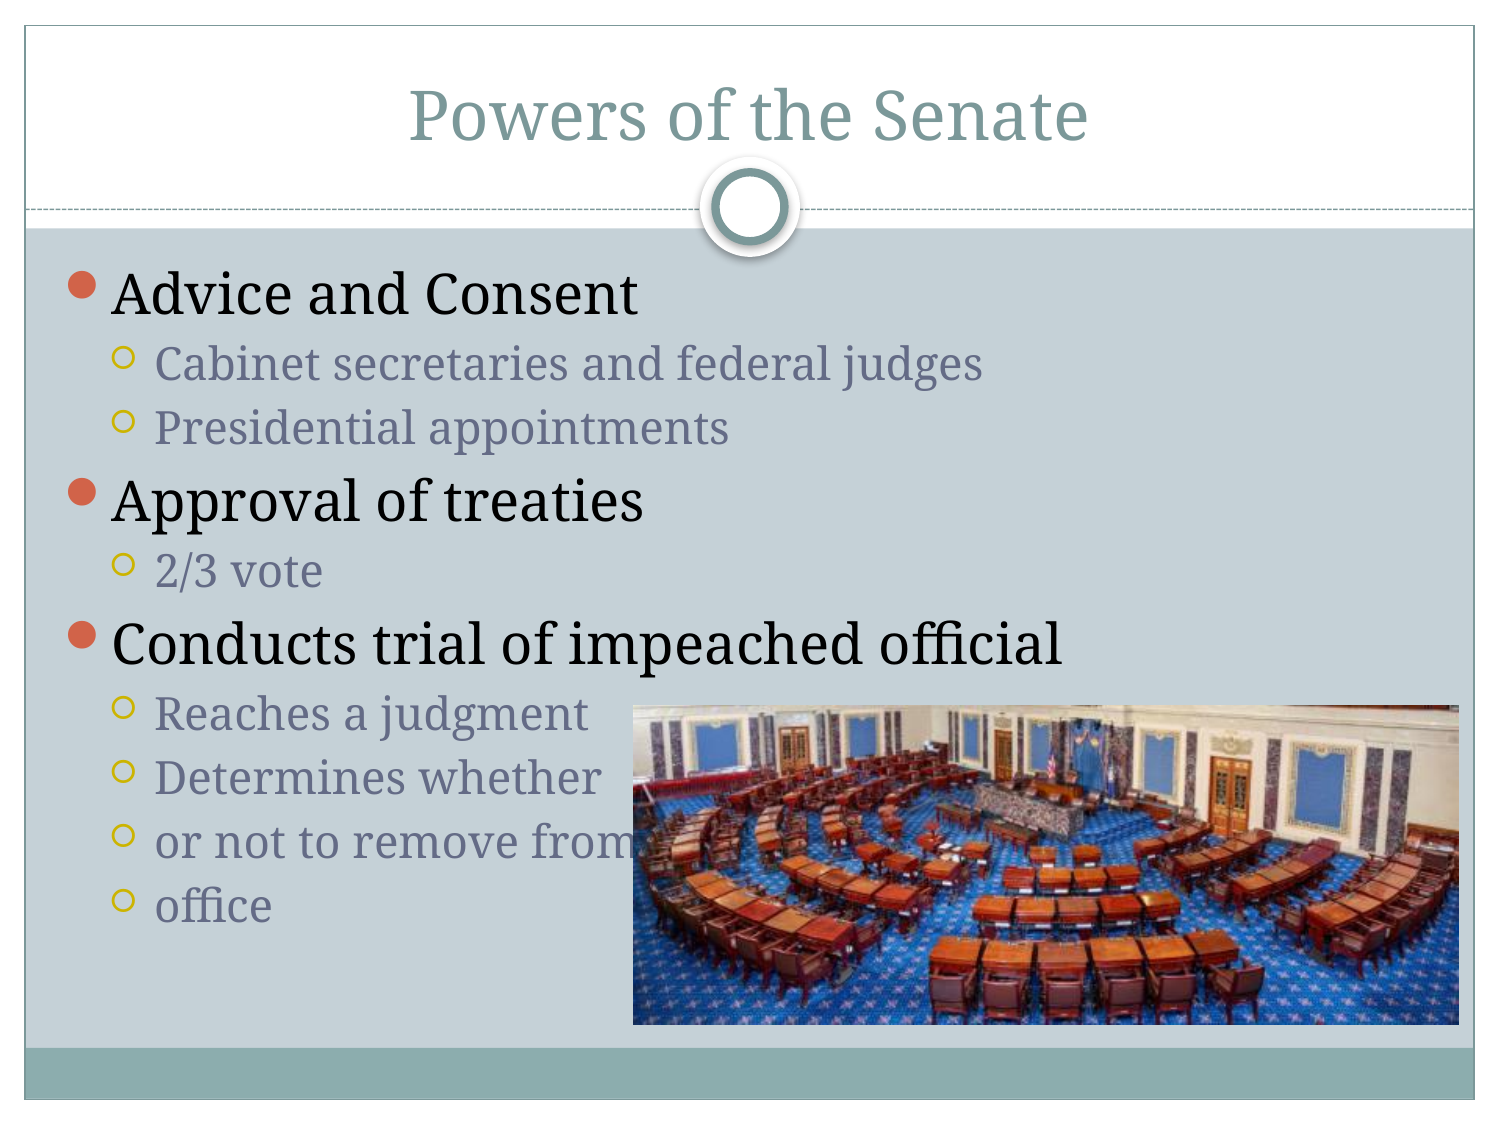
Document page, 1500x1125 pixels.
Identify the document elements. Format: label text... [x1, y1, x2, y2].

title Powers of the Senate [49, 37, 1450, 162]
picture [633, 704, 1459, 1026]
list Advice and Consent Cabinet secretaries and federal judges Presidential appointments Approval of treaties 2/3 vote Conducts trial of impeached official Reaches a judgment Determines whether or not to remove from office [49, 250, 1475, 1041]
